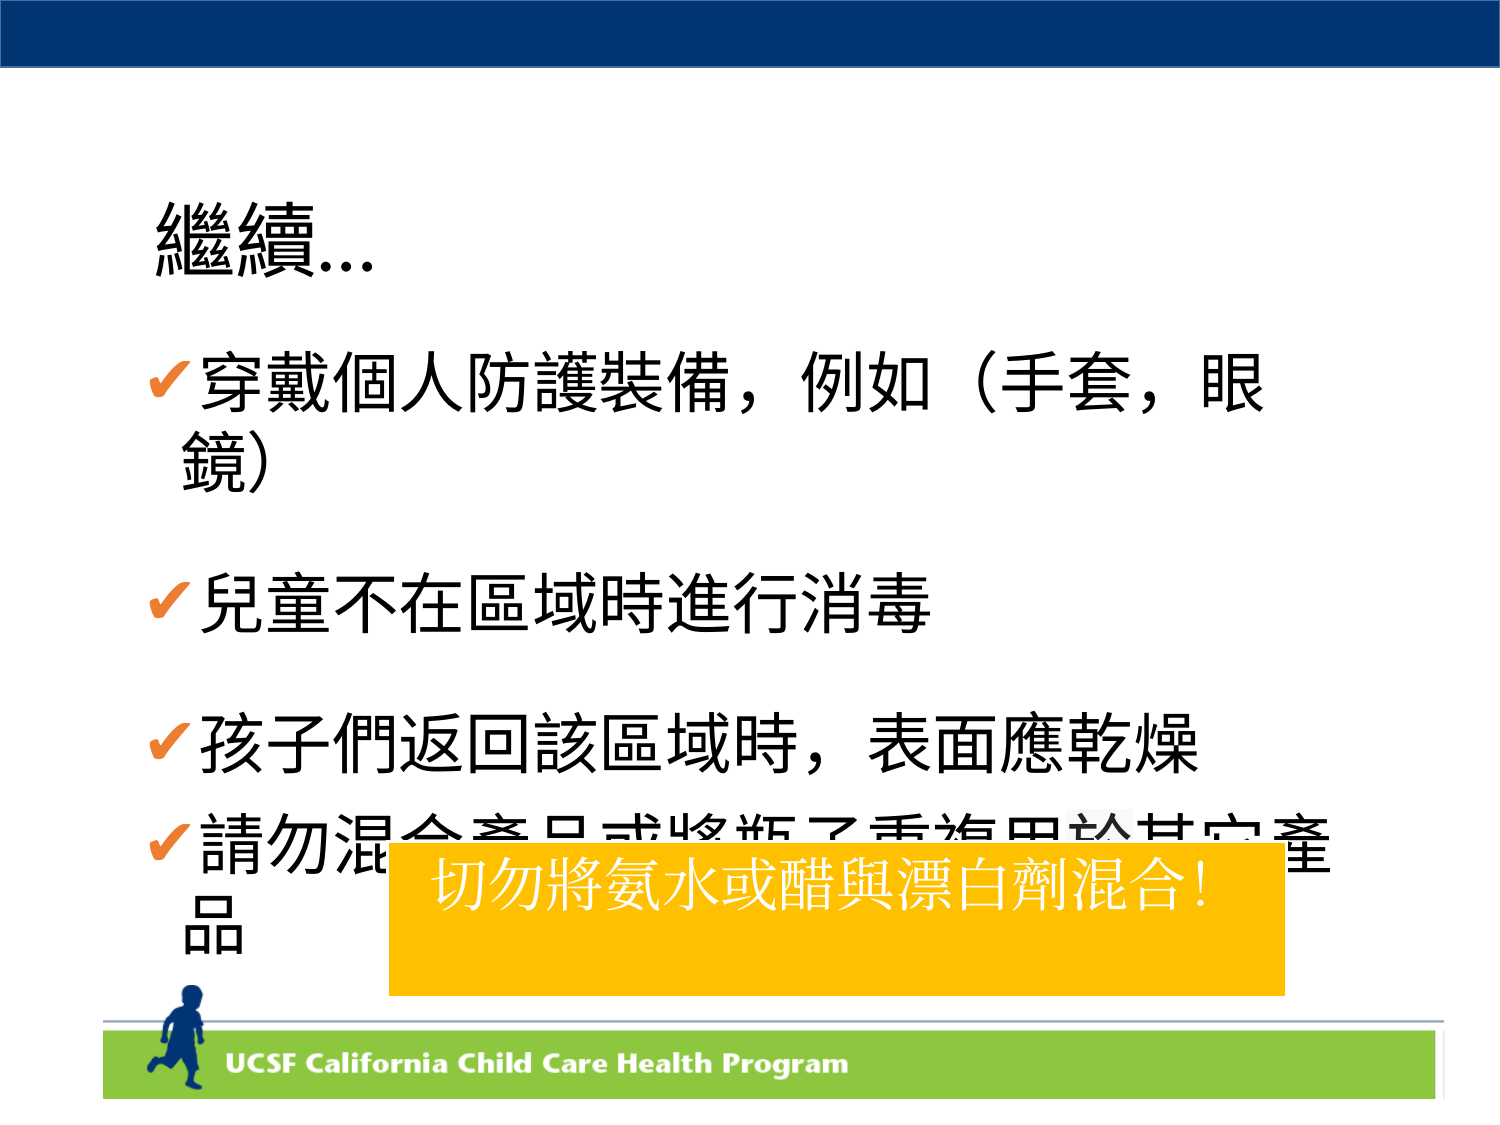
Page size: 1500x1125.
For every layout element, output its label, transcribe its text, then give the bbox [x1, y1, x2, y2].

title 繼續… [138, 111, 1400, 290]
picture [103, 985, 1445, 1099]
text_box 切勿將氨水或醋與漂白劑混合！ [387, 841, 1287, 998]
list 穿戴個人防護裝備，例如（手套，眼鏡） 兒童不在區域時進行消毒 孩子們返回該區域時，表面應乾燥 請勿混合產品或將瓶子重複用於其它產品 [127, 333, 1411, 1071]
text_box [0, 0, 1500, 68]
